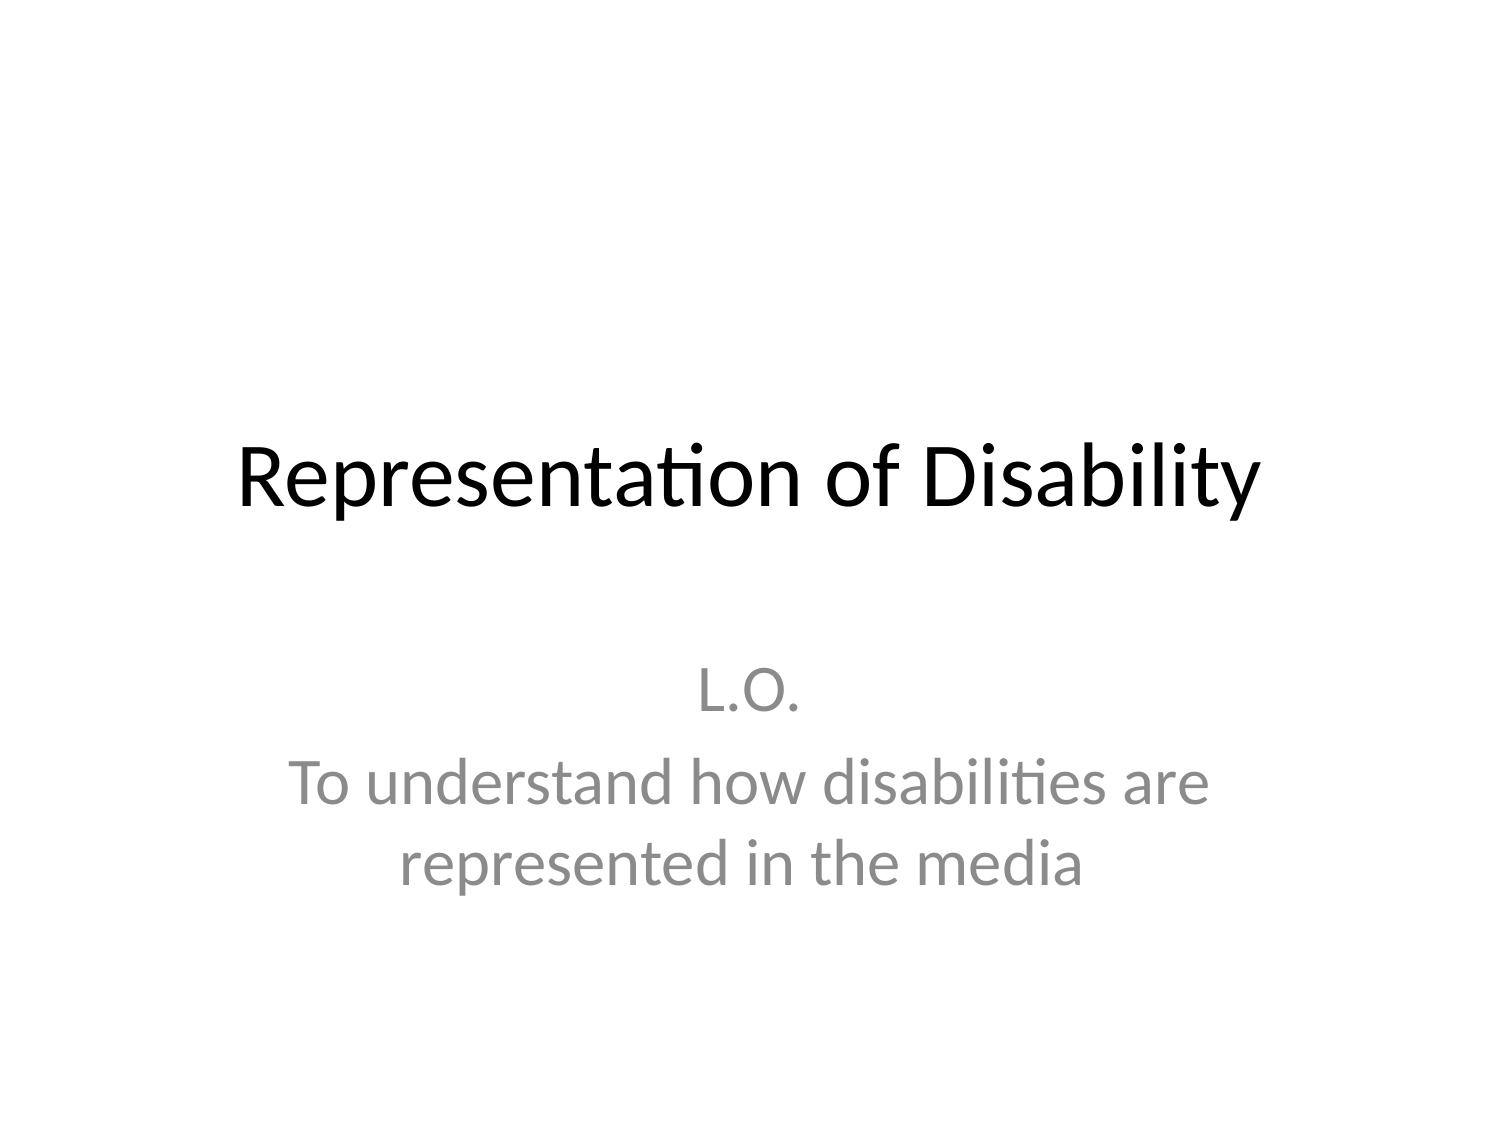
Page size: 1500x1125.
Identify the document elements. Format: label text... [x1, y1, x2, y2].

title Representation of Disability [112, 349, 1388, 591]
subtitle L.O. To understand how disabilities are represented in the media [225, 637, 1275, 925]
